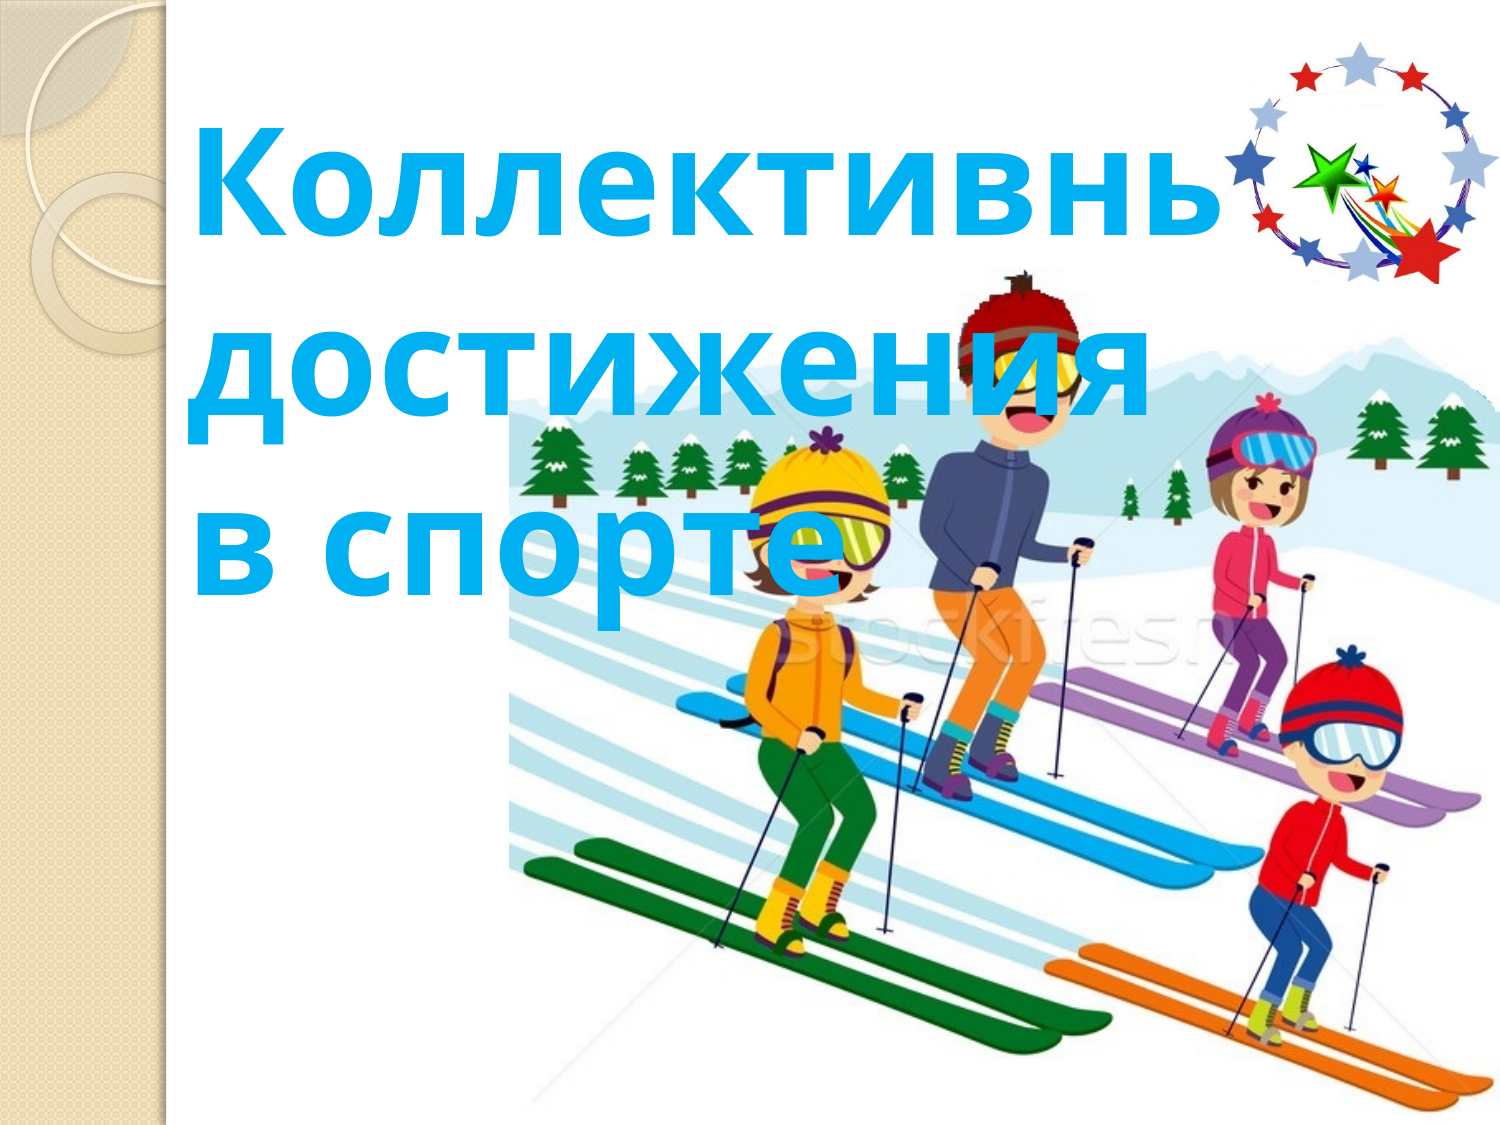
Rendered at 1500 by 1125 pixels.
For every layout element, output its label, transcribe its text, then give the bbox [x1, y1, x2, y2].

picture [509, 42, 1500, 1125]
picture [523, 530, 556, 578]
title Коллективные достижения в спорте [171, 42, 1219, 669]
